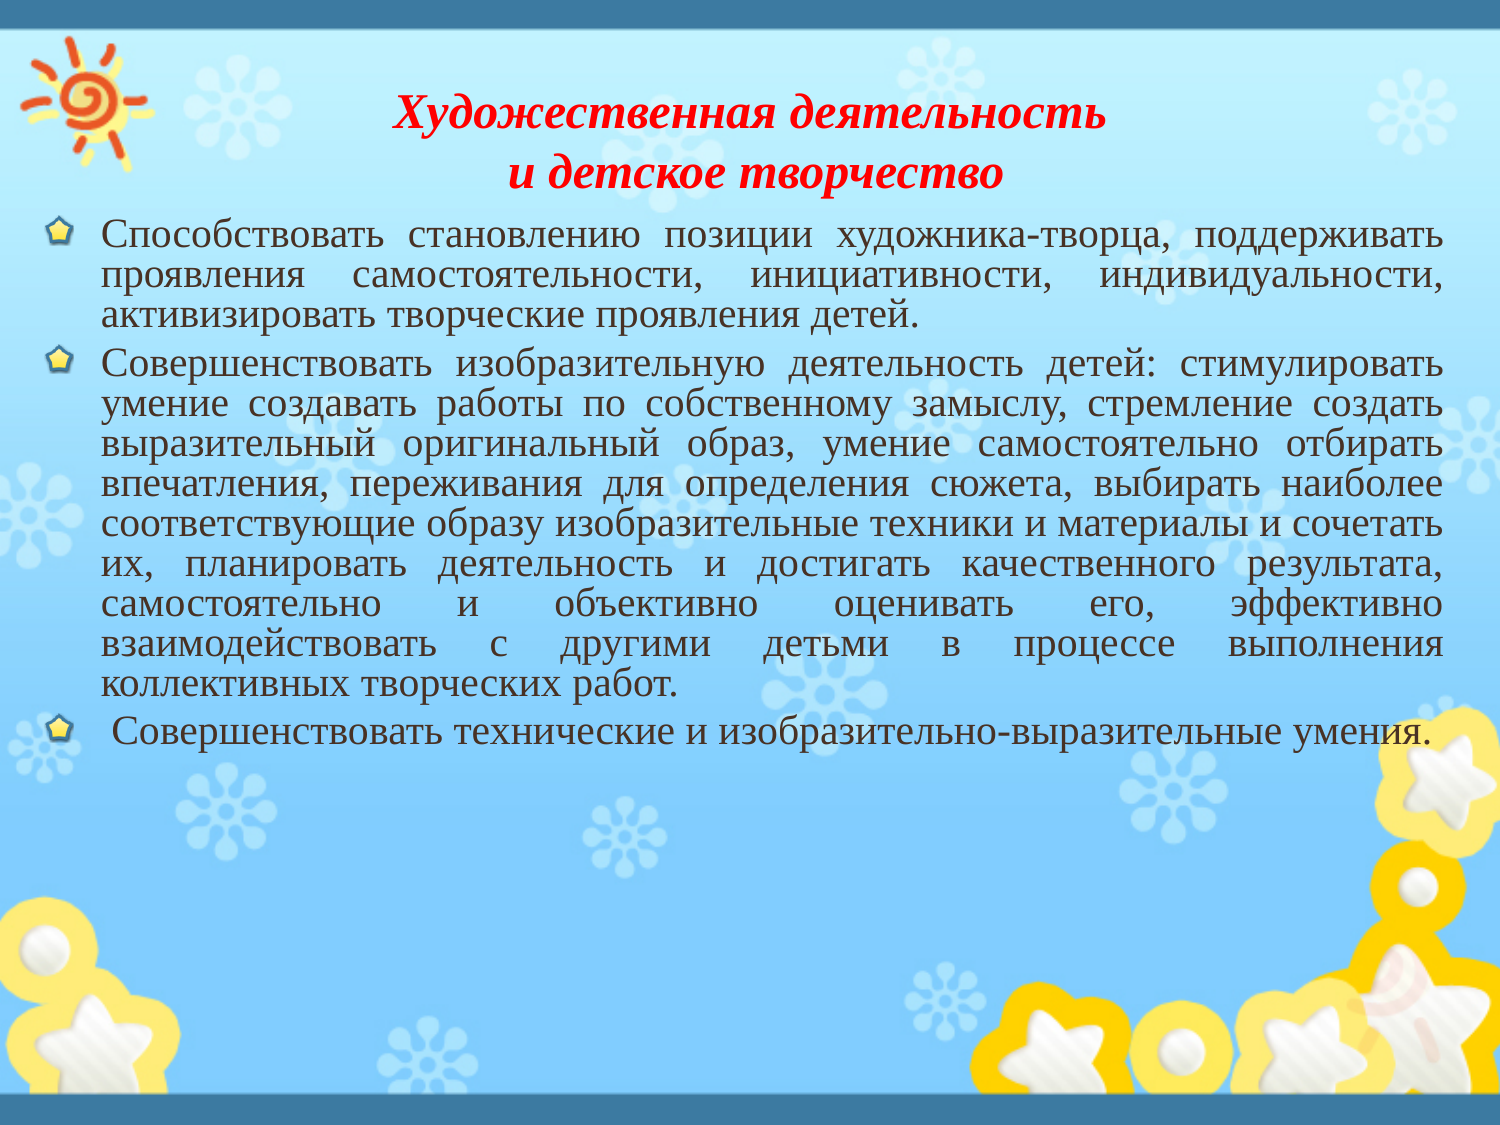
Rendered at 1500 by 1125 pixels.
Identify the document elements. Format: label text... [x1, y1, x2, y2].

title Художественная деятельность и детское творчество [75, 45, 1425, 208]
picture [0, 0, 1500, 1125]
list Способствовать становлению позиции художника-творца, под­держивать проявления самостоятельности, инициативности, инди­видуальности, активизировать творческие проявления детей. Совершенствовать изобразительную деятельность детей: стиму­лировать умение создавать работы по собственному замыслу, стрем­ление создать выразительный оригинальный образ, умение самостоя­тельно отбирать впечатления, переживания для определения сюжета, выбирать наиболее соответствующие образу изобразительные техники и материалы и сочетать их, планировать деятельность и достигать качественного результата, самостоятельно и объективно оценивать его, эффективно взаимодействовать с другими детьми в процессе выпол­нения коллективных творческих работ. Совершенствовать технические и изобразительно-выразительные умения. [29, 208, 1459, 951]
